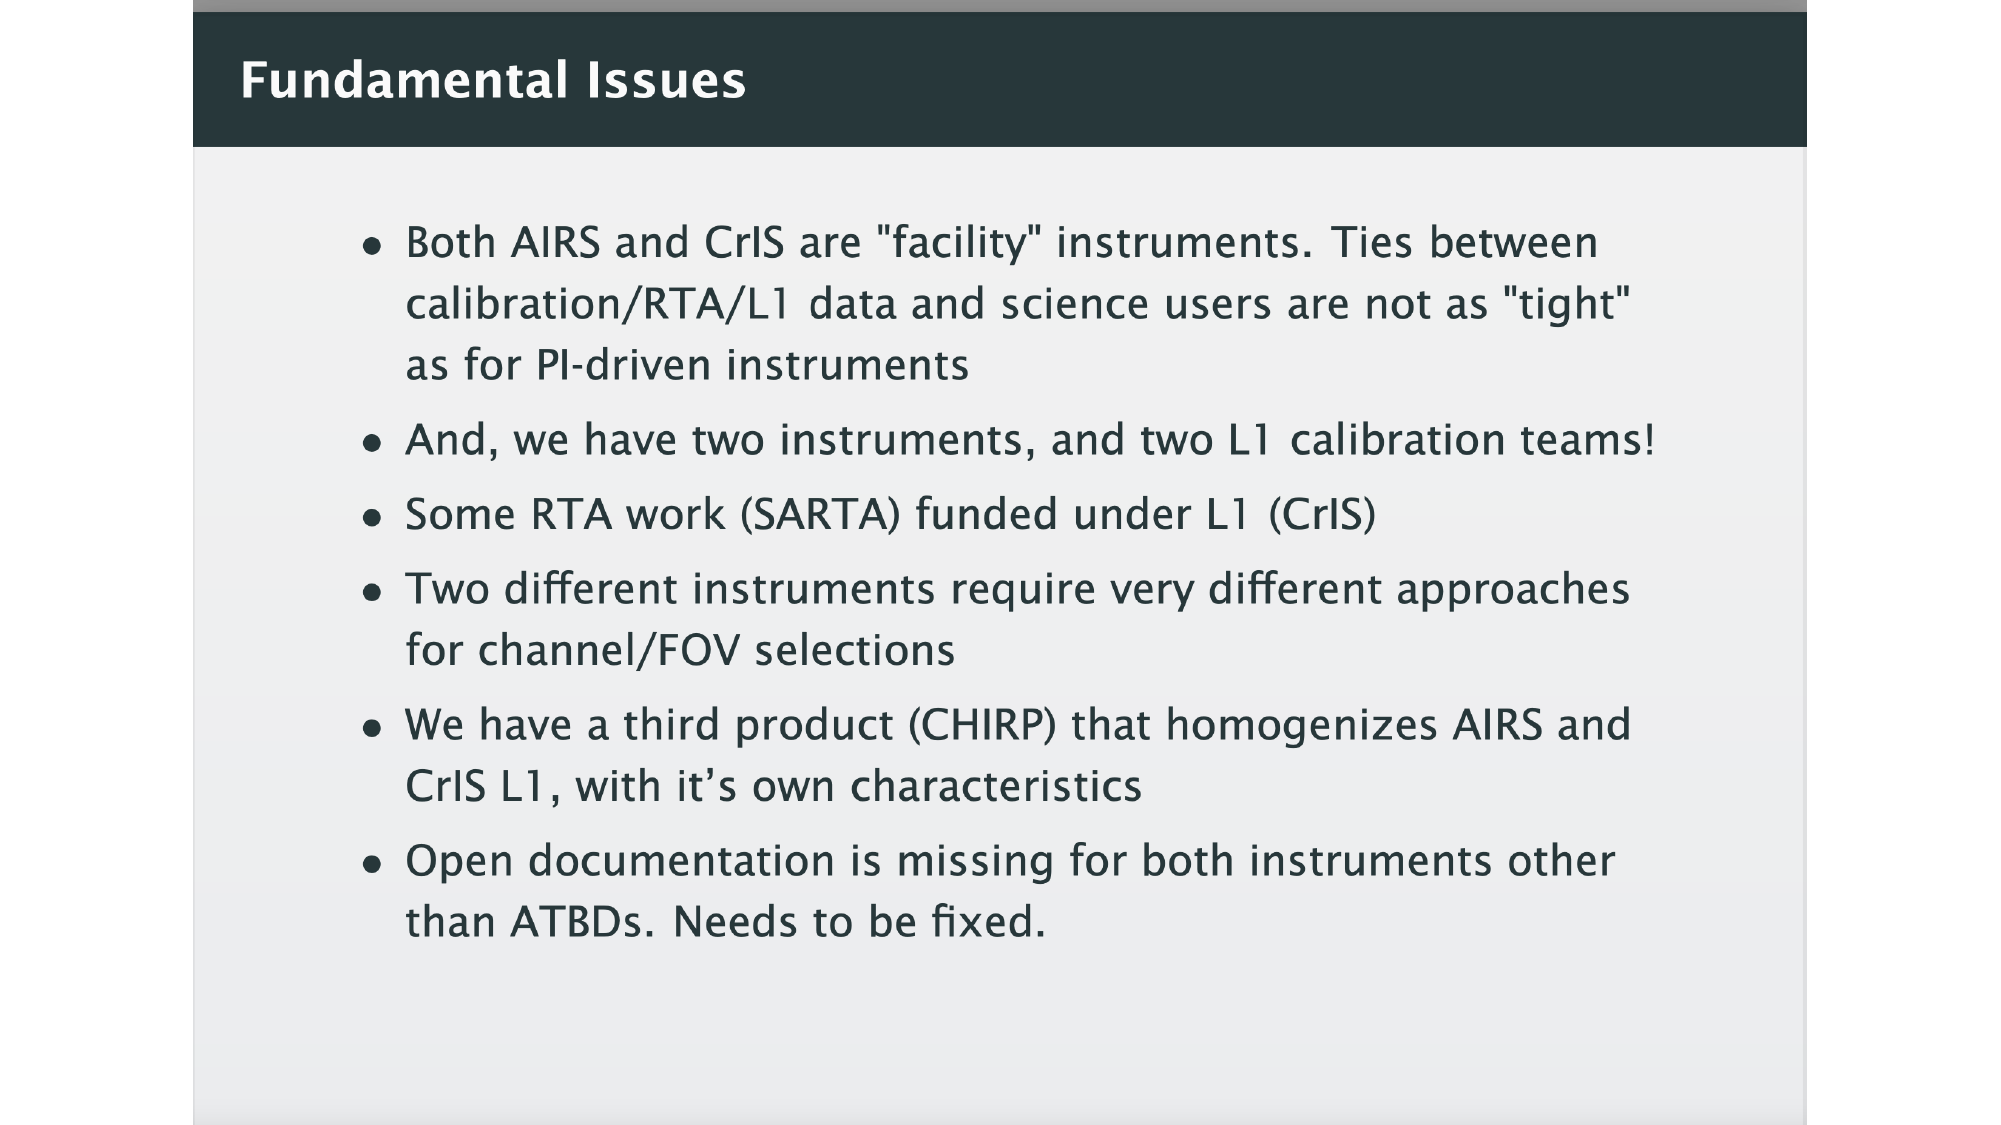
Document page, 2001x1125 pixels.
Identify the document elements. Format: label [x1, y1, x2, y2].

picture [193, 0, 1807, 1125]
